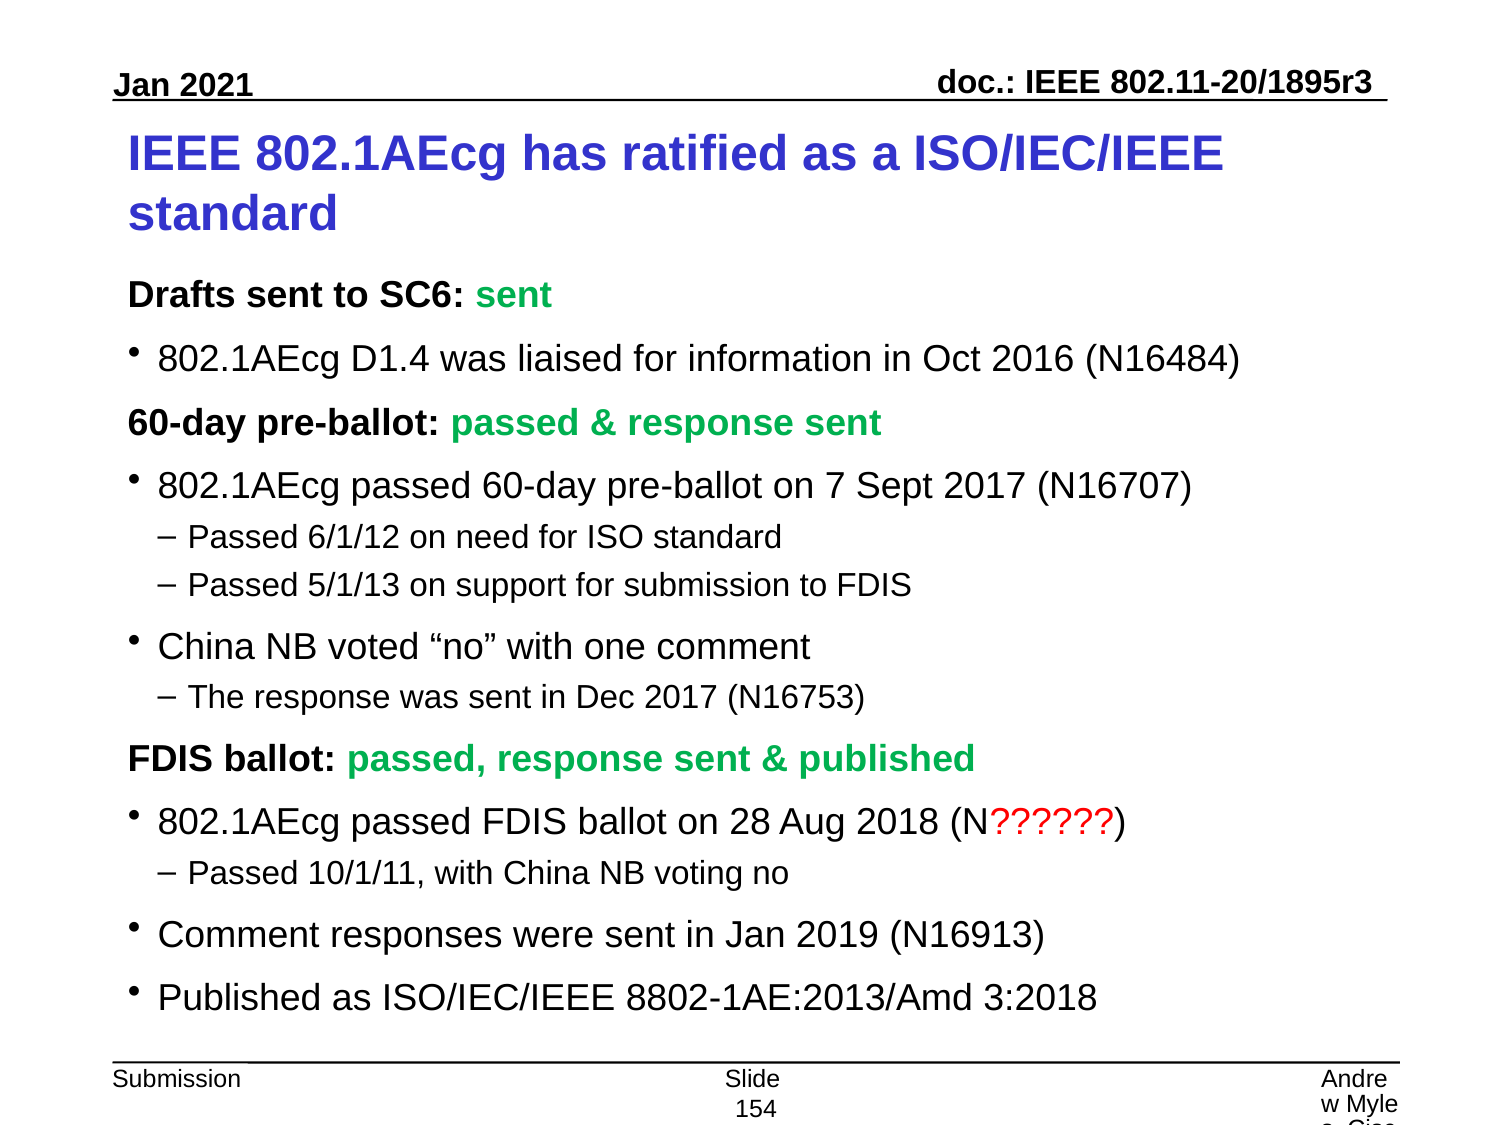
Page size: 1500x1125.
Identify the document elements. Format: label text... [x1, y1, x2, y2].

title IEEE 802.1AEcg has ratified as a ISO/IEC/IEEE standard [112, 112, 1388, 262]
list Drafts sent to SC6: sent 802.1AEcg D1.4 was liaised for information in Oct 2016 (N16484) 60-day pre-ballot: passed & response sent 802.1AEcg passed 60-day pre-ballot on 7 Sept 2017 (N16707) Passed 6/1/12 on need for ISO standard Passed 5/1/13 on support for submission to FDIS China NB voted “no” with one comment The response was sent in Dec 2017 (N16753) FDIS ballot: passed, response sent & published 802.1AEcg passed FDIS ballot on 28 Aug 2018 (N??????) Passed 10/1/11, with China NB voting no Comment responses were sent in Jan 2019 (N16913) Published as ISO/IEC/IEEE 8802-1AE:2013/Amd 3:2018 [112, 262, 1388, 938]
slide_number Slide 154 [709, 1061, 803, 1093]
footer Andrew Myles, Cisco [1320, 1061, 1402, 1093]
